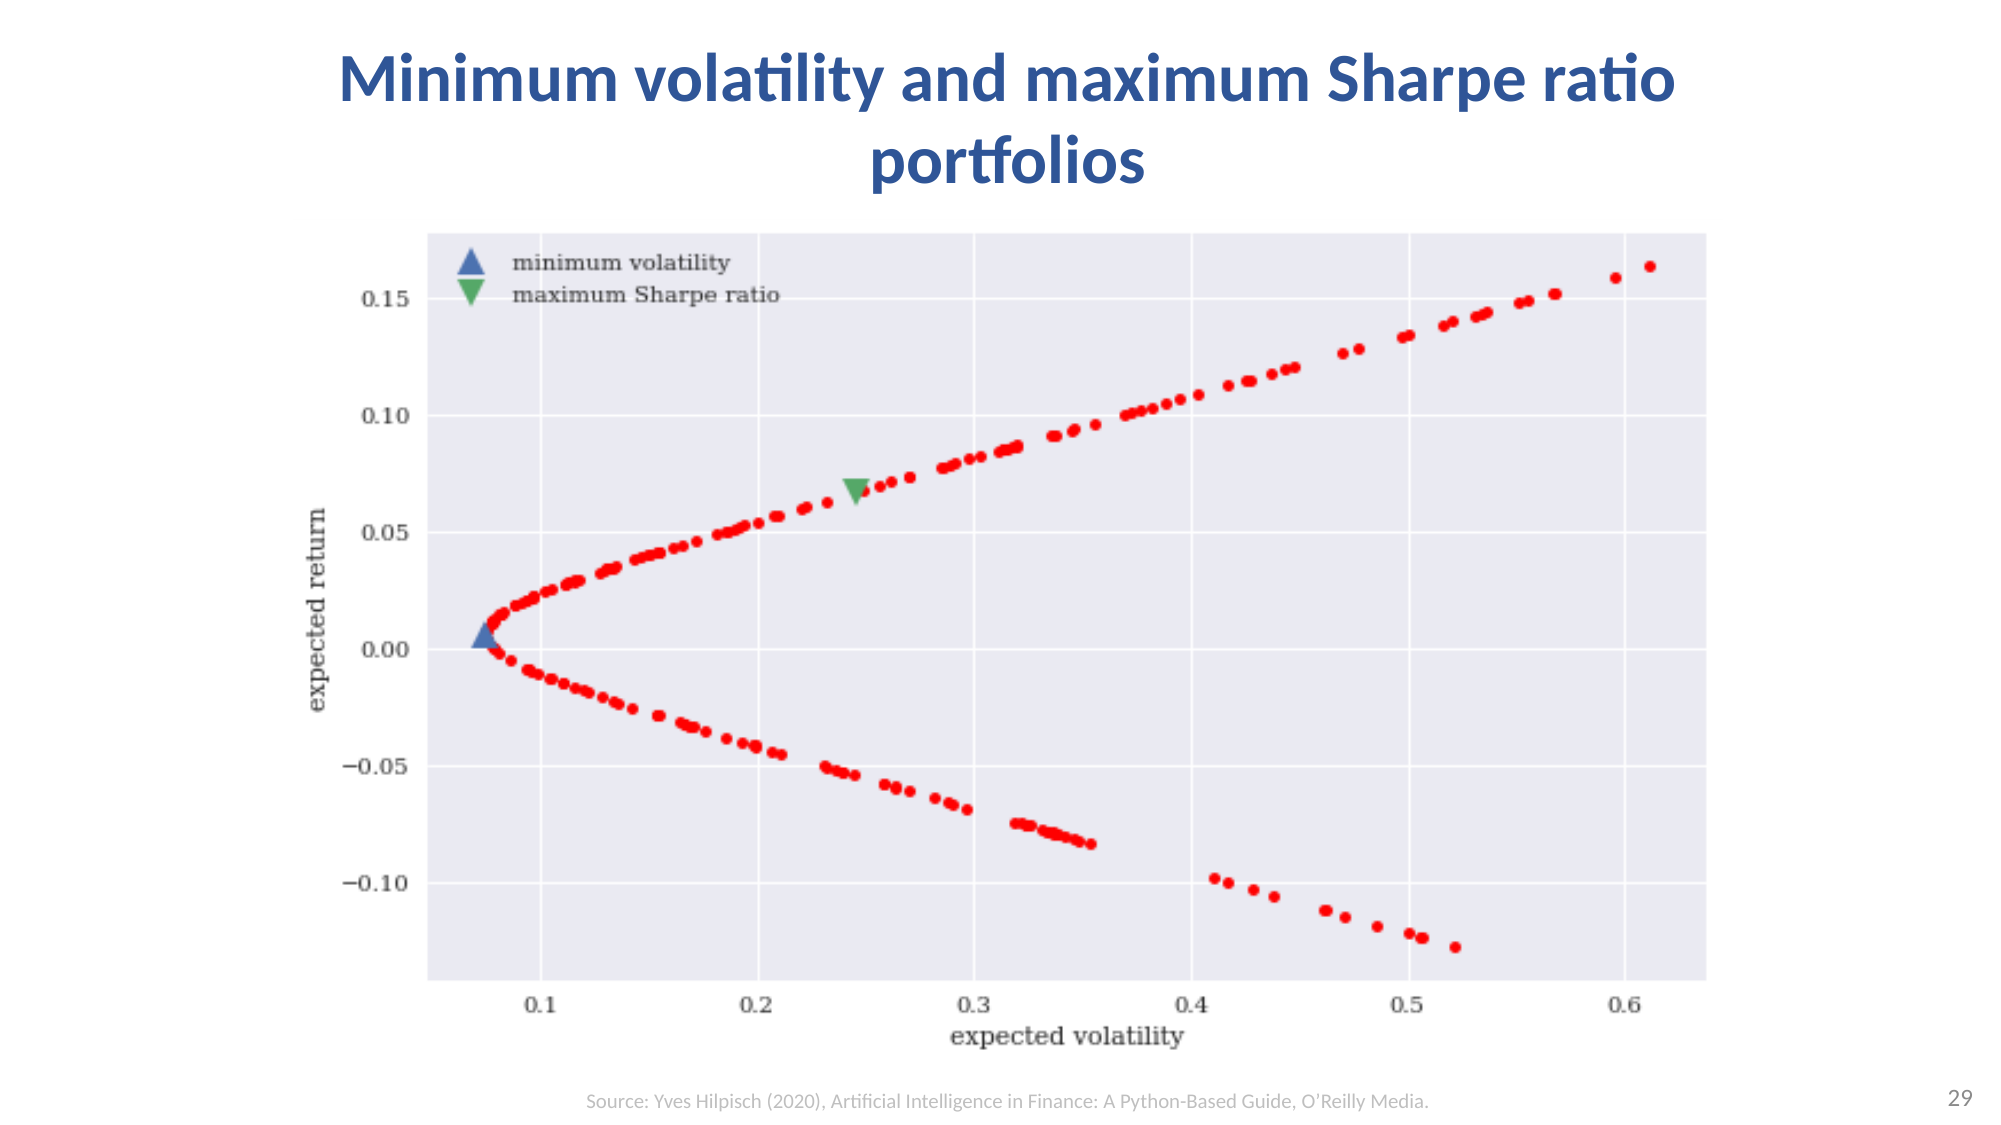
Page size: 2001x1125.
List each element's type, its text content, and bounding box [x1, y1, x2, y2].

slide_number 29 [1830, 1076, 1989, 1116]
title Minimum volatility and maximum Sharpe ratio portfolios [87, 22, 1929, 208]
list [293, 218, 1723, 1066]
text_box Source: Yves Hilpisch (2020), Artificial Intelligence in Finance: A Python-Based Guide, O’Reilly Media. [316, 1079, 1700, 1120]
